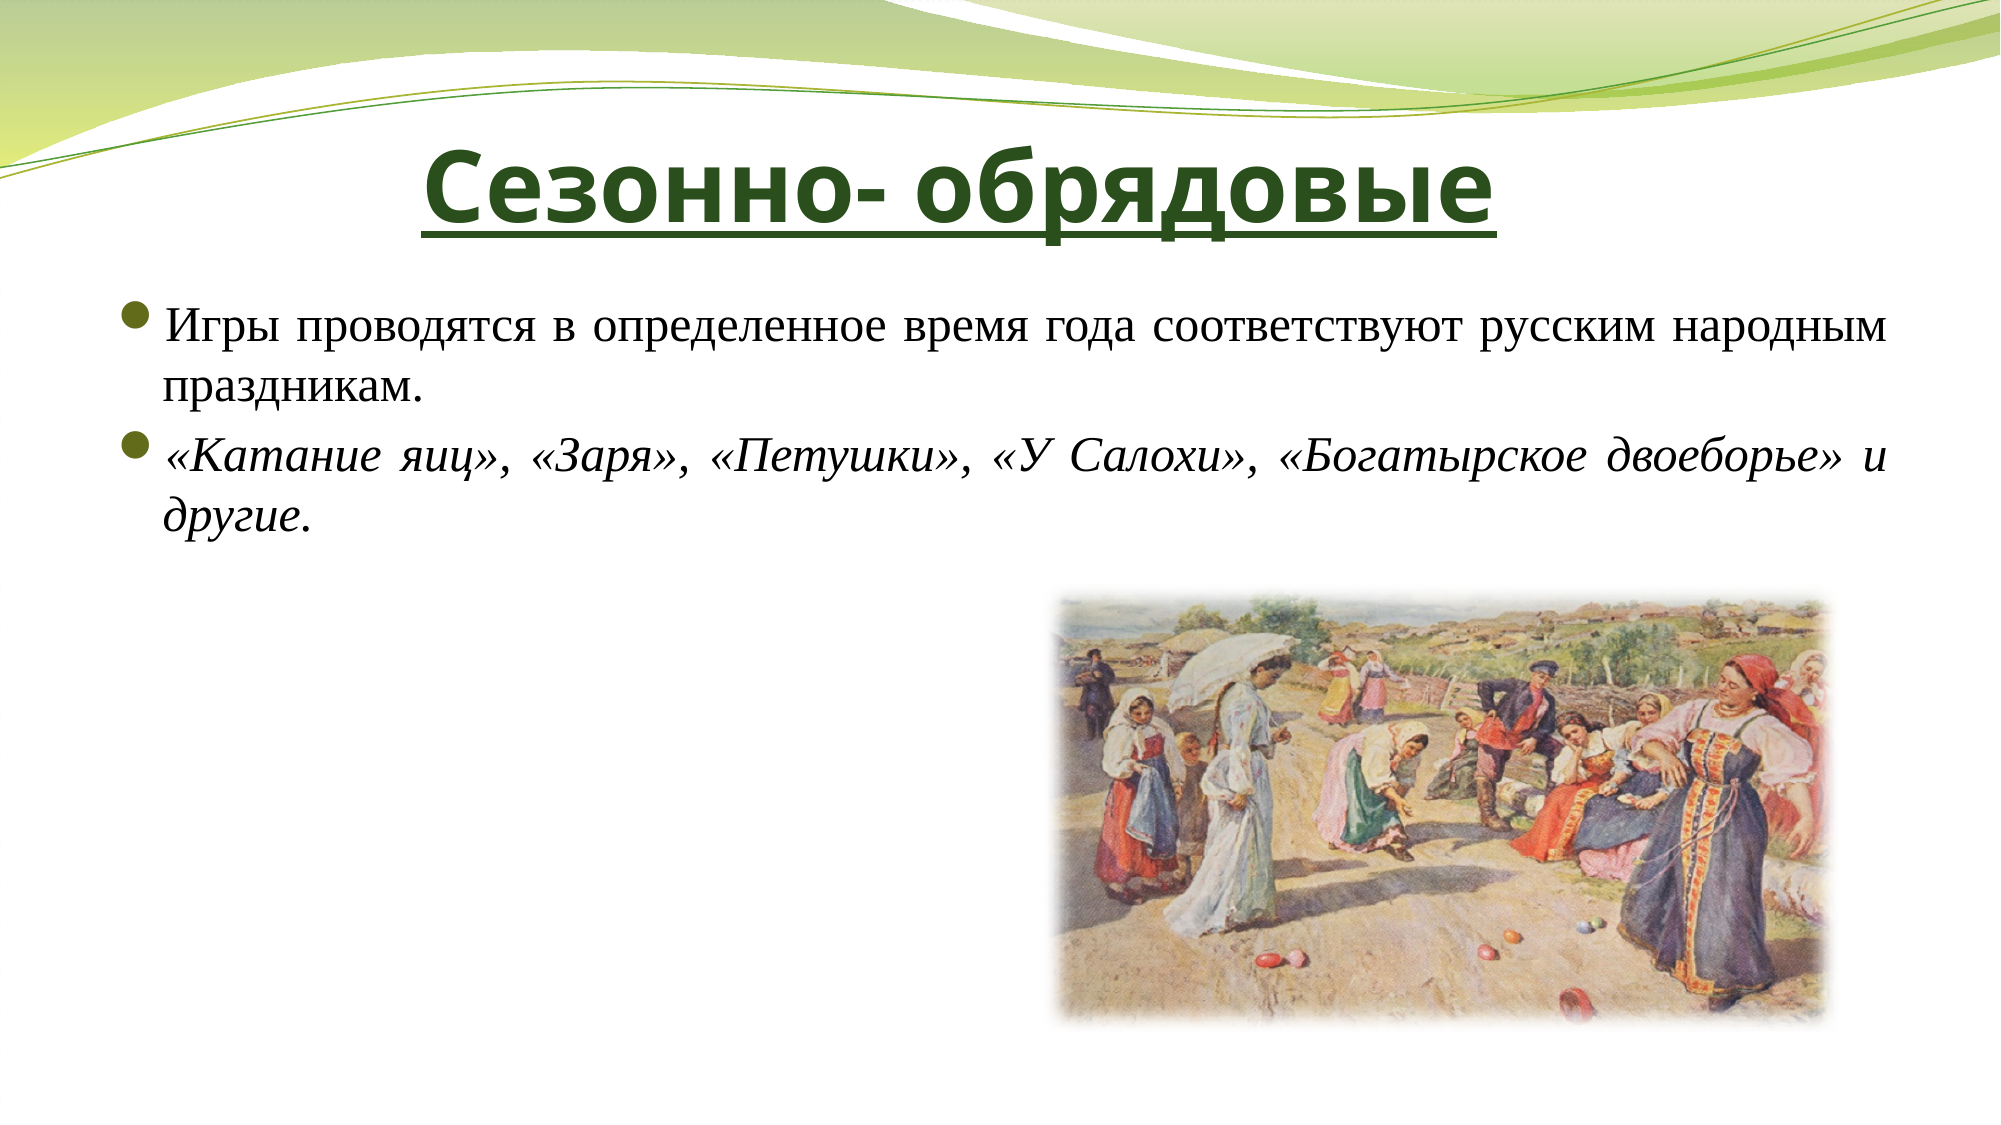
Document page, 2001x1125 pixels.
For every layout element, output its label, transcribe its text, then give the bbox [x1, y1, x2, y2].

title Сезонно- обрядовые [59, 55, 1860, 243]
list Игры проводятся в определенное время года соответствуют русским народным праздникам. «Катание яиц», «Заря», «Петушки», «У Салохи», «Богатырское двоеборье» и другие. [102, 283, 1903, 1004]
picture [1043, 583, 1840, 1033]
